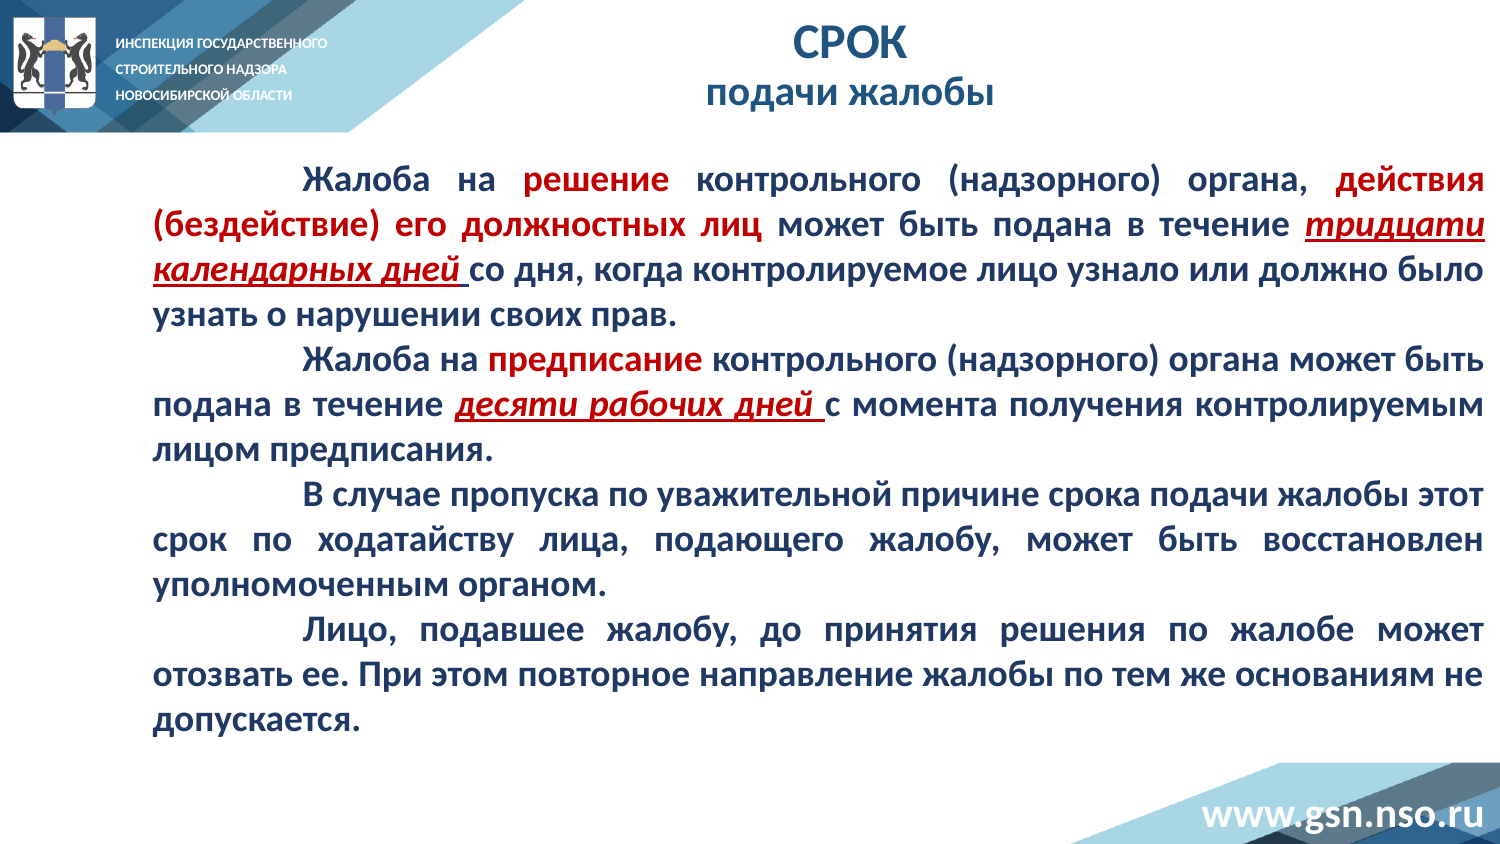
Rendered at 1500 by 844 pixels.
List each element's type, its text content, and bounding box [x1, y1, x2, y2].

title СРОК подачи жалобы [467, 0, 1234, 129]
text_box Жалоба на решение контрольного (надзорного) органа, действия (бездействие) его должностных лиц может быть подана в течение тридцати календарных дней со дня, когда контролируемое лицо узнало или должно было узнать о нарушении своих прав. Жалоба на предписание контрольного (надзорного) органа может быть подана в течение десяти рабочих дней с момента получения контролируемым лицом предписания. В случае пропуска по уважительной причине срока подачи жалобы этот срок по ходатайству лица, подающего жалобу, может быть восстановлен уполномоченным органом. Лицо, подавшее жалобу, до принятия решения по жалобе может отозвать ее. При этом повторное направление жалобы по тем же основаниям не допускается. [138, 146, 1500, 747]
picture [0, 0, 1500, 844]
text_box www.gsn.nso.ru [1096, 778, 1500, 843]
text_box ИНСПЕКЦИЯ ГОСУДАРСТВЕННОГО СТРОИТЕЛЬНОГО НАДЗОРА НОВОСИБИРСКОЙ ОБЛАСТИ [100, 17, 366, 118]
